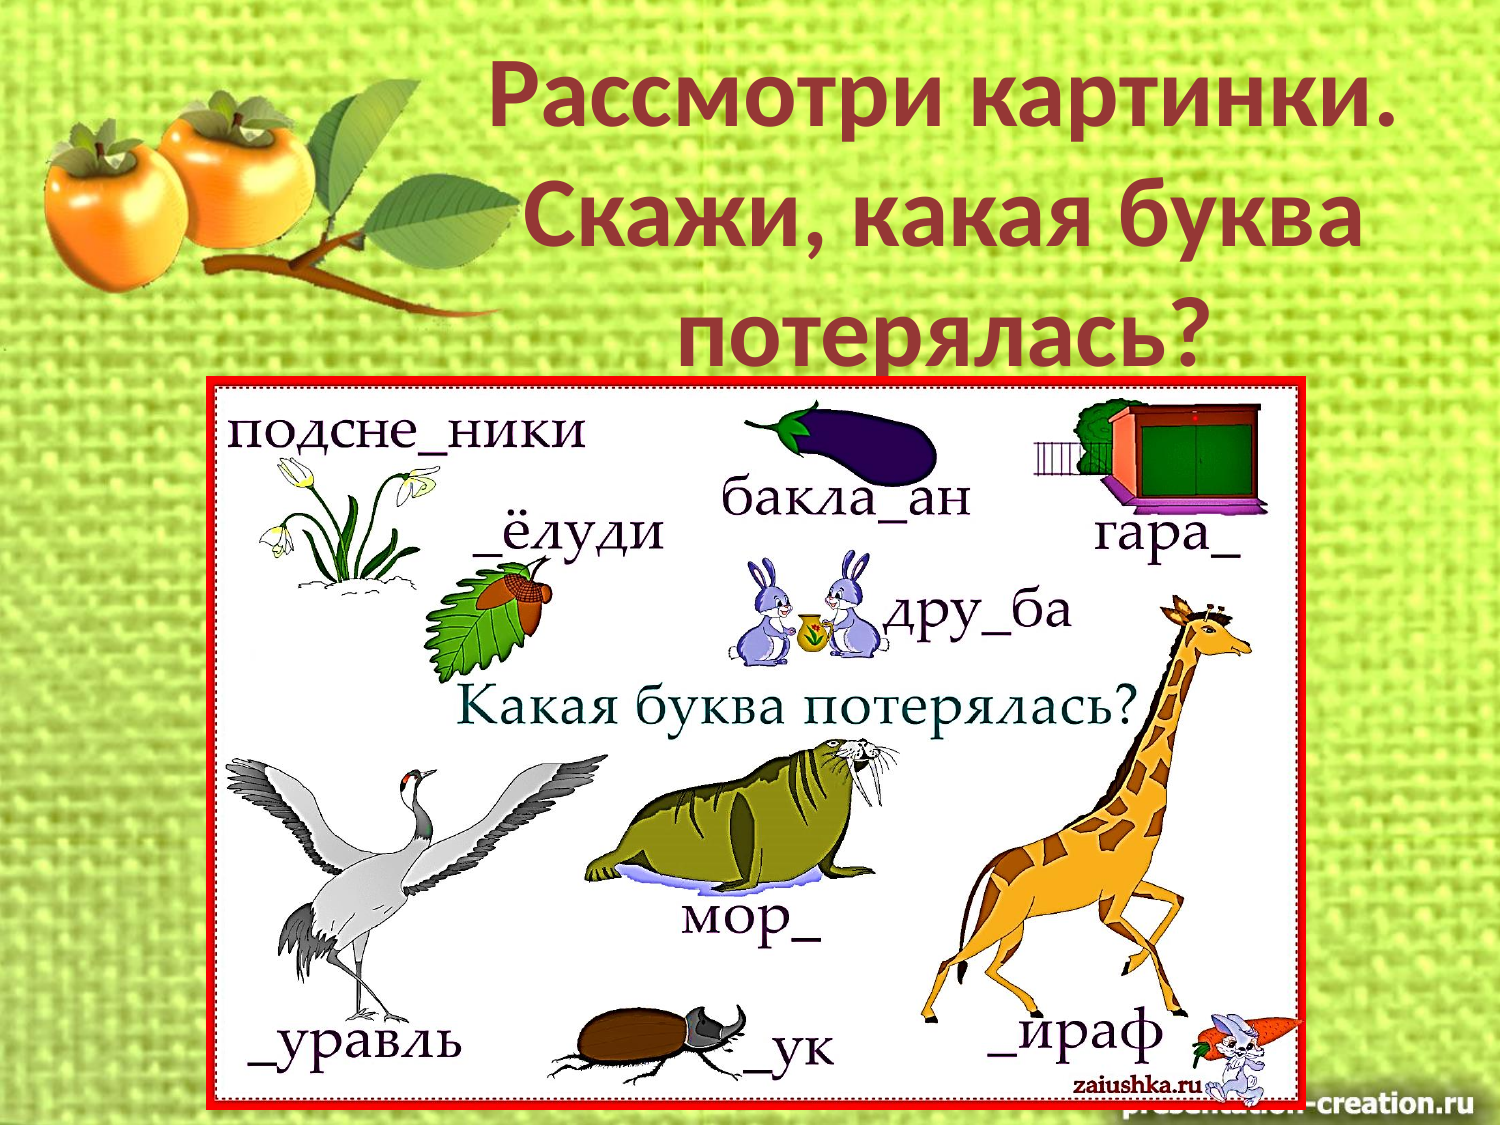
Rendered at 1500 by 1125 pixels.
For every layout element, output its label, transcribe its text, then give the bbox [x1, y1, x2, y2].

picture [0, 0, 1500, 1125]
text_box Рассмотри картинки. Скажи, какая буква потерялась? [418, 19, 1471, 394]
